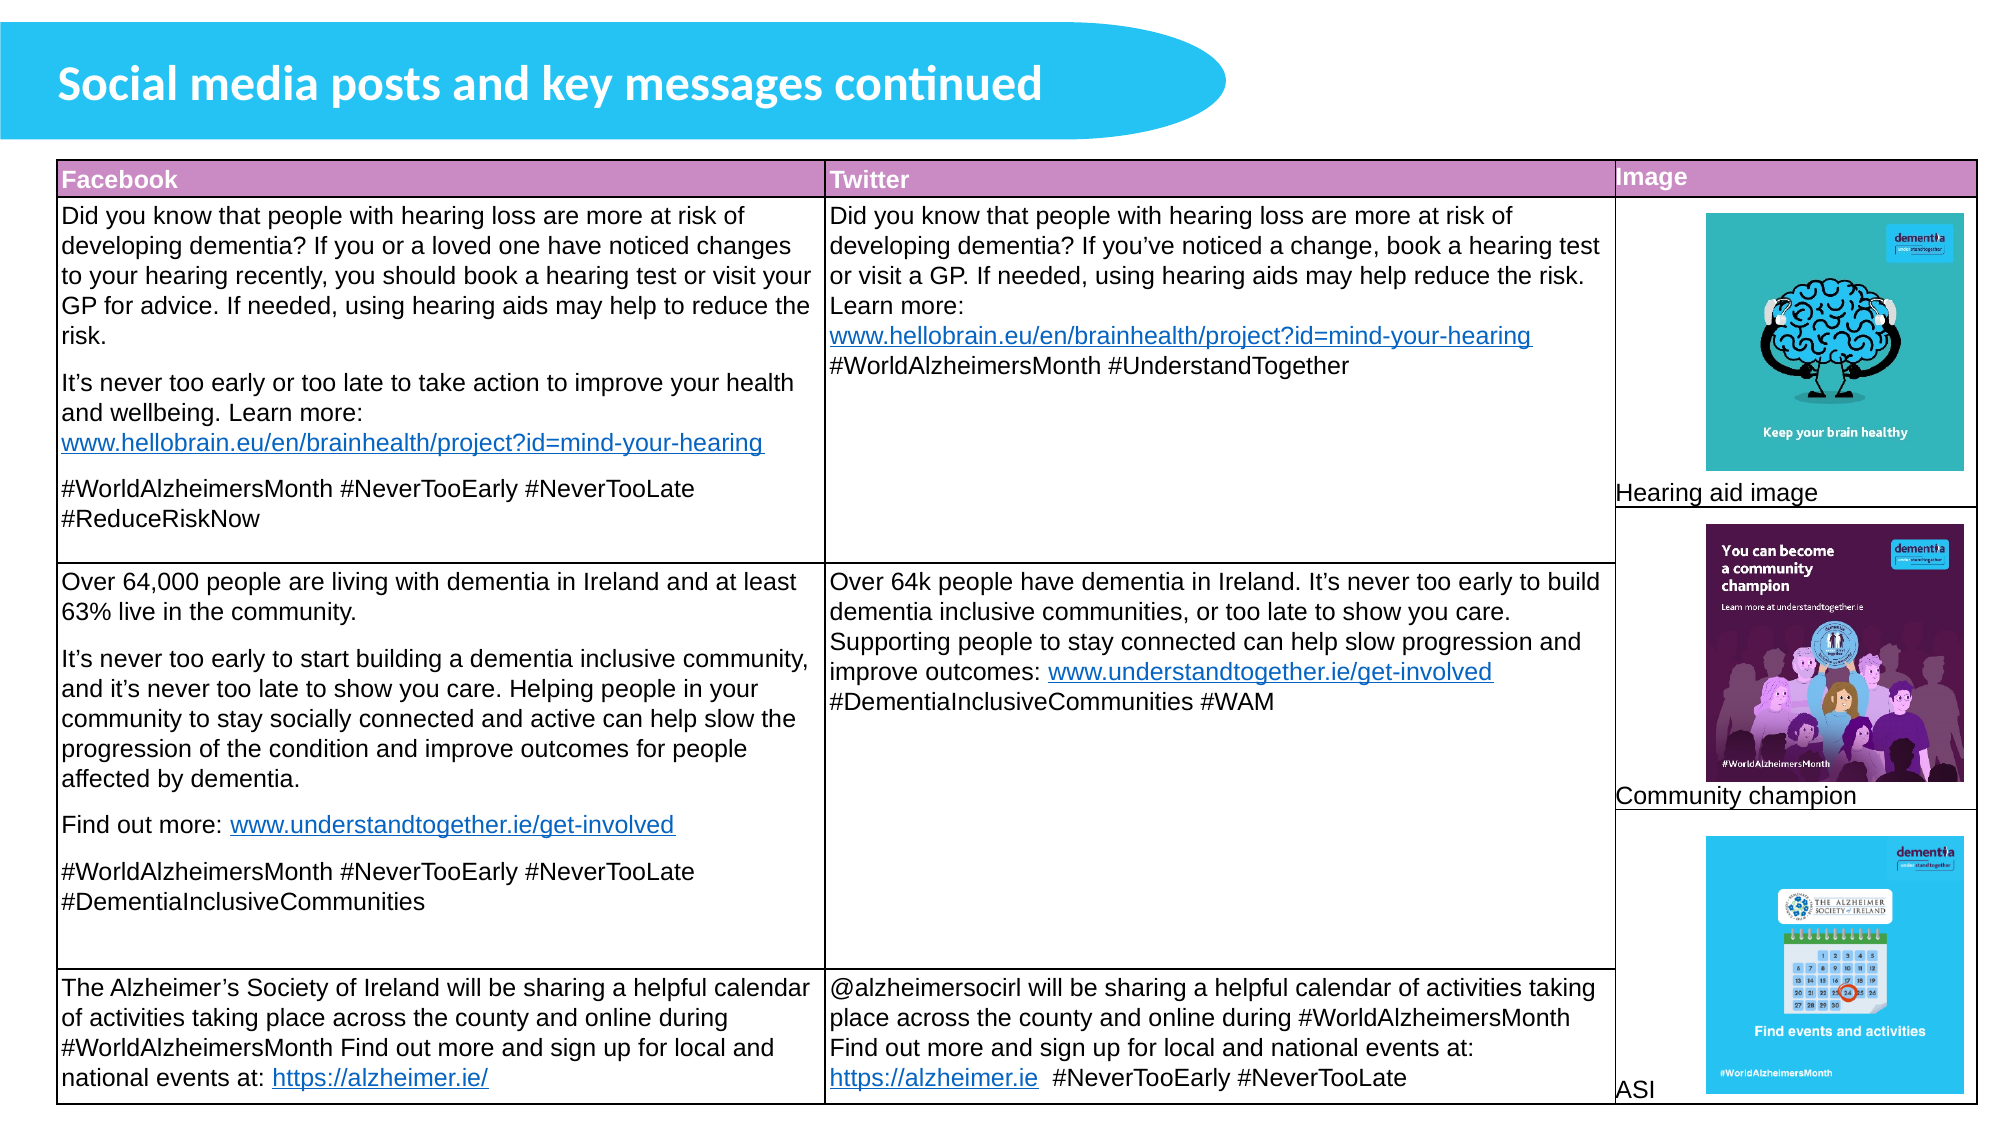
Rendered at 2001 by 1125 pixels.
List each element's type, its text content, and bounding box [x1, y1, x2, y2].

table_cell The Alzheimer’s Society of Ireland will be sharing a helpful calendar of activities taking place across the county and online during #WorldAlzheimersMonth Find out more and sign up for local and national events at: https://alzheimer.ie/ [58, 970, 824, 1103]
table_cell @alzheimersocirl will be sharing a helpful calendar of activities taking place across the county and online during #WorldAlzheimersMonth Find out more and sign up for local and national events at: https://alzheimer.ie #NeverTooEarly #NeverTooLate [826, 970, 1615, 1103]
table_cell Over 64,000 people are living with dementia in Ireland and at least 63% live in the community. It’s never too early to start building a dementia inclusive community, and it’s never too late to show you care. Helping people in your community to stay socially connected and active can help slow the progression of the condition and improve outcomes for people affected by dementia. Find out more: www.understandtogether.ie/get-involved #WorldAlzheimersMonth #NeverTooEarly #NeverTooLate #DementiaInclusiveCommunities [58, 564, 824, 968]
table_cell Did you know that people with hearing loss are more at risk of developing dementia? If you’ve noticed a change, book a hearing test or visit a GP. If needed, using hearing aids may help reduce the risk. Learn more: www.hellobrain.eu/en/brainhealth/project?id=mind-your-hearing #WorldAlzheimersMonth #UnderstandTogether [826, 198, 1615, 562]
table_header Facebook [58, 161, 824, 196]
table_header Twitter [826, 161, 1615, 196]
picture [1706, 524, 1964, 782]
table_cell Over 64k people have dementia in Ireland. It’s never too early to build dementia inclusive communities, or too late to show you care. Supporting people to stay connected can help slow progression and improve outcomes: www.understandtogether.ie/get-involved #DementiaInclusiveCommunities #WAM [826, 564, 1615, 968]
table_cell ASI [1616, 810, 1976, 1103]
text_box [0, 21, 1192, 141]
text_box Social media posts and key messages continued [42, 42, 1947, 118]
table_cell Hearing aid image [1616, 198, 1976, 506]
picture [1706, 836, 1964, 1094]
picture [1706, 213, 1964, 471]
table_header Image [1616, 161, 1976, 196]
table_cell Community champion [1616, 508, 1976, 809]
table_cell Did you know that people with hearing loss are more at risk of developing dementia? If you or a loved one have noticed changes to your hearing recently, you should book a hearing test or visit your GP for advice. If needed, using hearing aids may help to reduce the risk. It’s never too early or too late to take action to improve your health and wellbeing. Learn more: www.hellobrain.eu/en/brainhealth/project?id=mind-your-hearing #WorldAlzheimersMonth #NeverTooEarly #NeverTooLate #ReduceRiskNow [58, 198, 824, 562]
